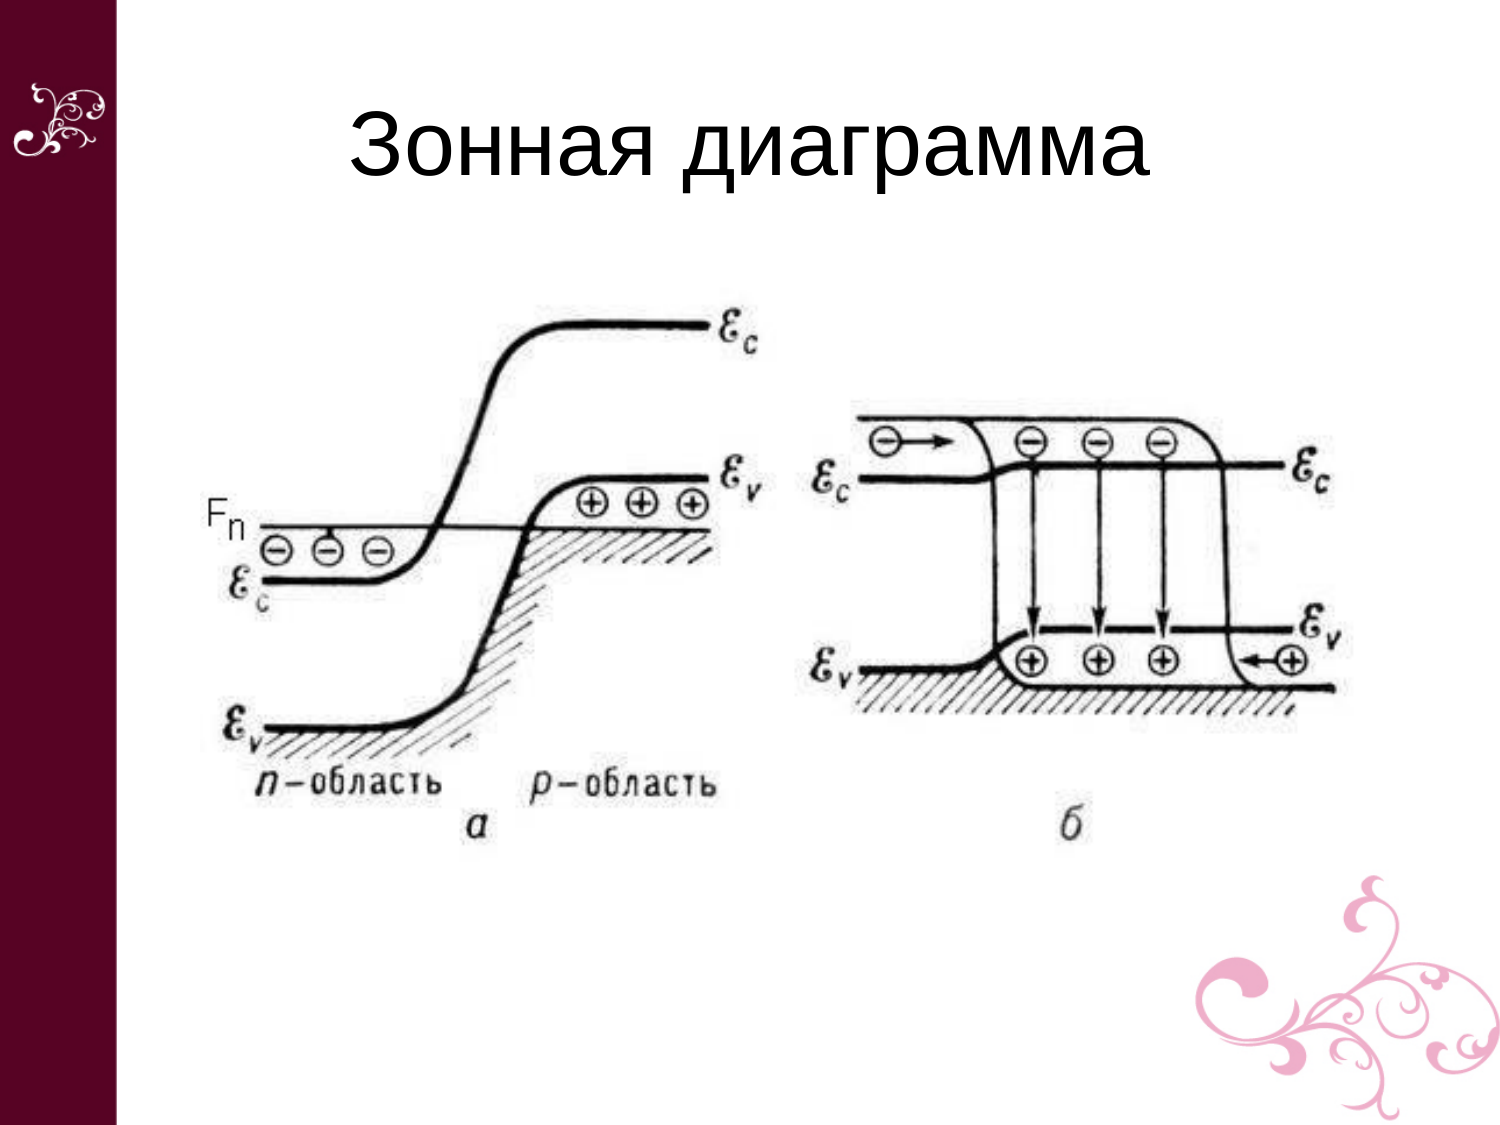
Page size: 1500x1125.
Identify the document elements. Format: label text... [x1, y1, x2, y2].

title Зонная диаграмма [75, 45, 1425, 233]
picture [0, 0, 1500, 1125]
